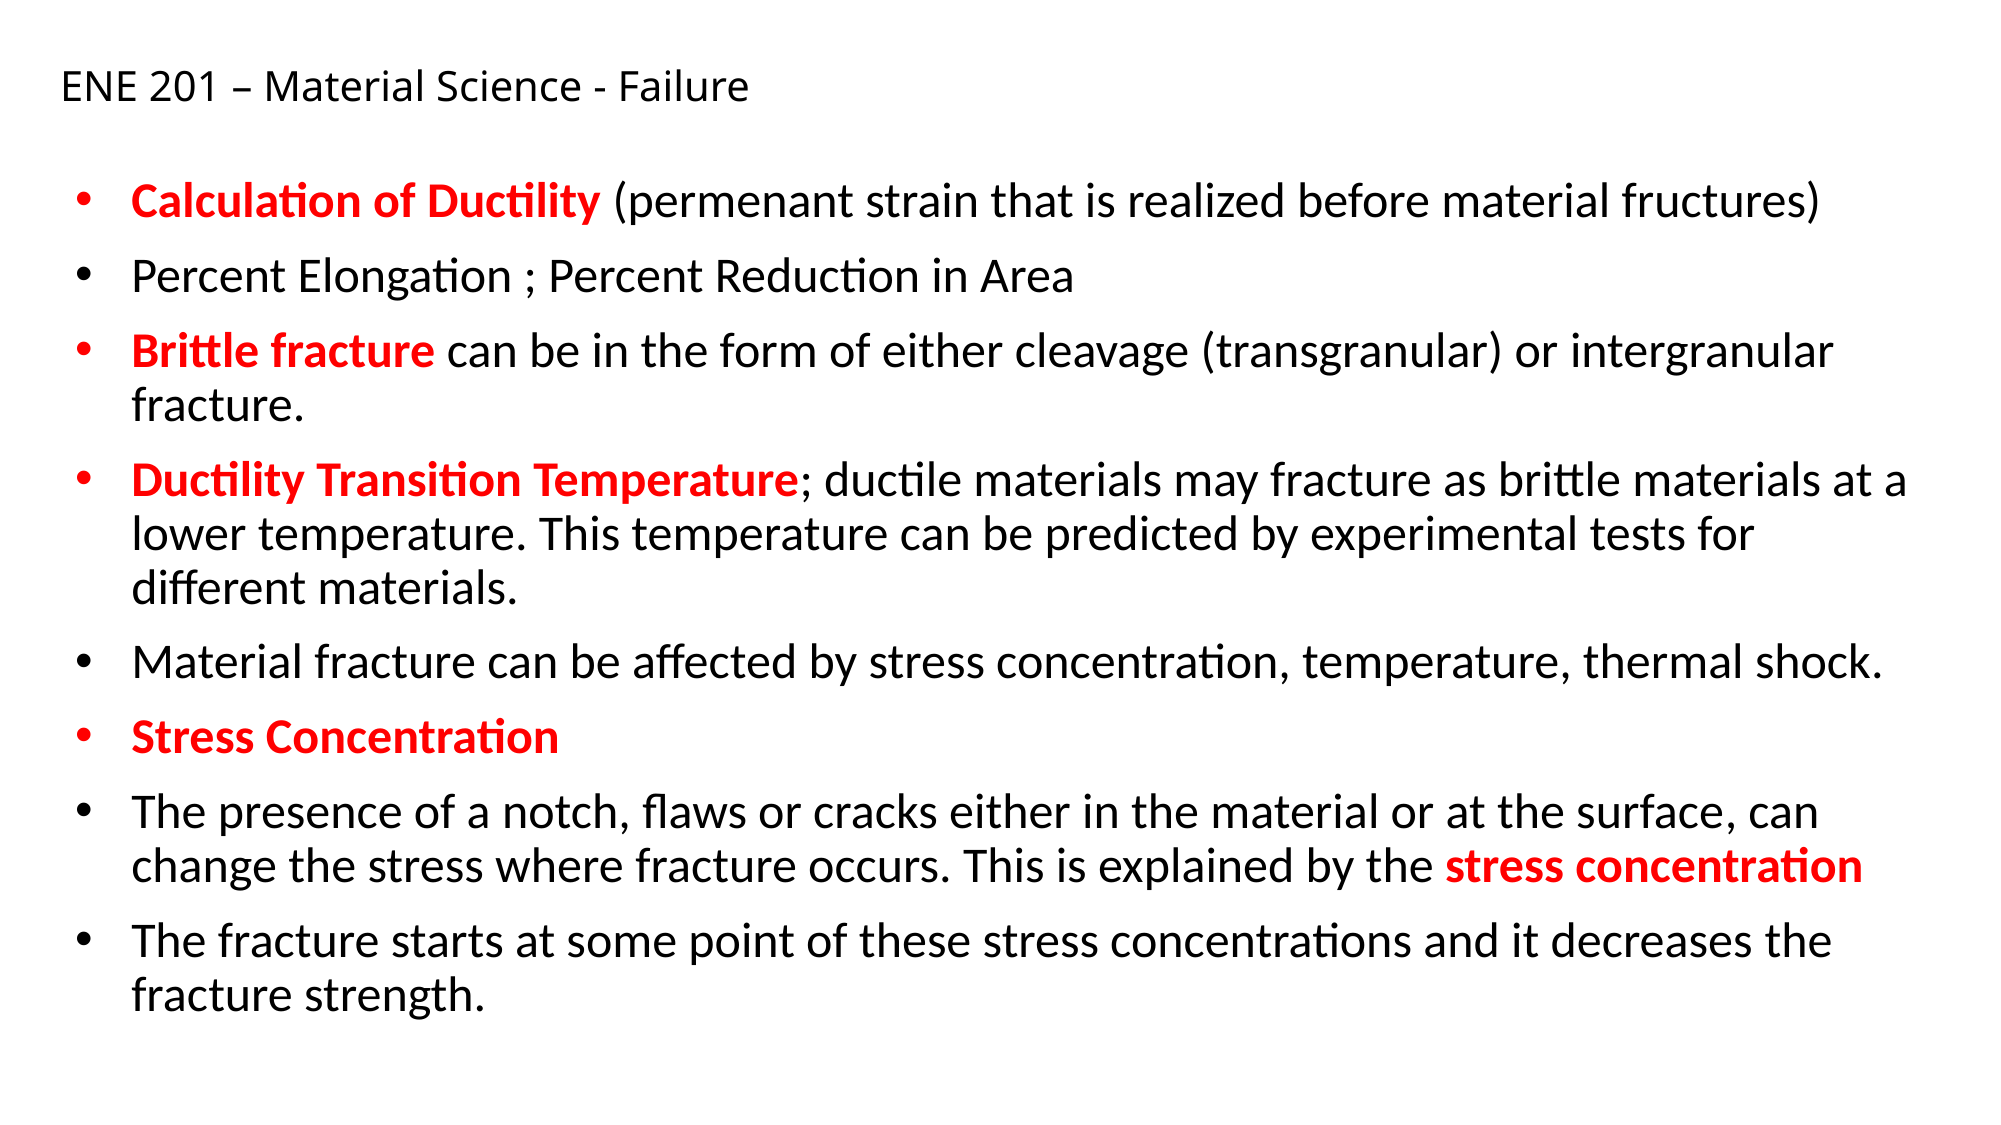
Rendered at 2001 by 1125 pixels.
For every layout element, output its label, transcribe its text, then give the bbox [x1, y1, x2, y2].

title ENE 201 – Material Science - Failure [45, 21, 1750, 118]
